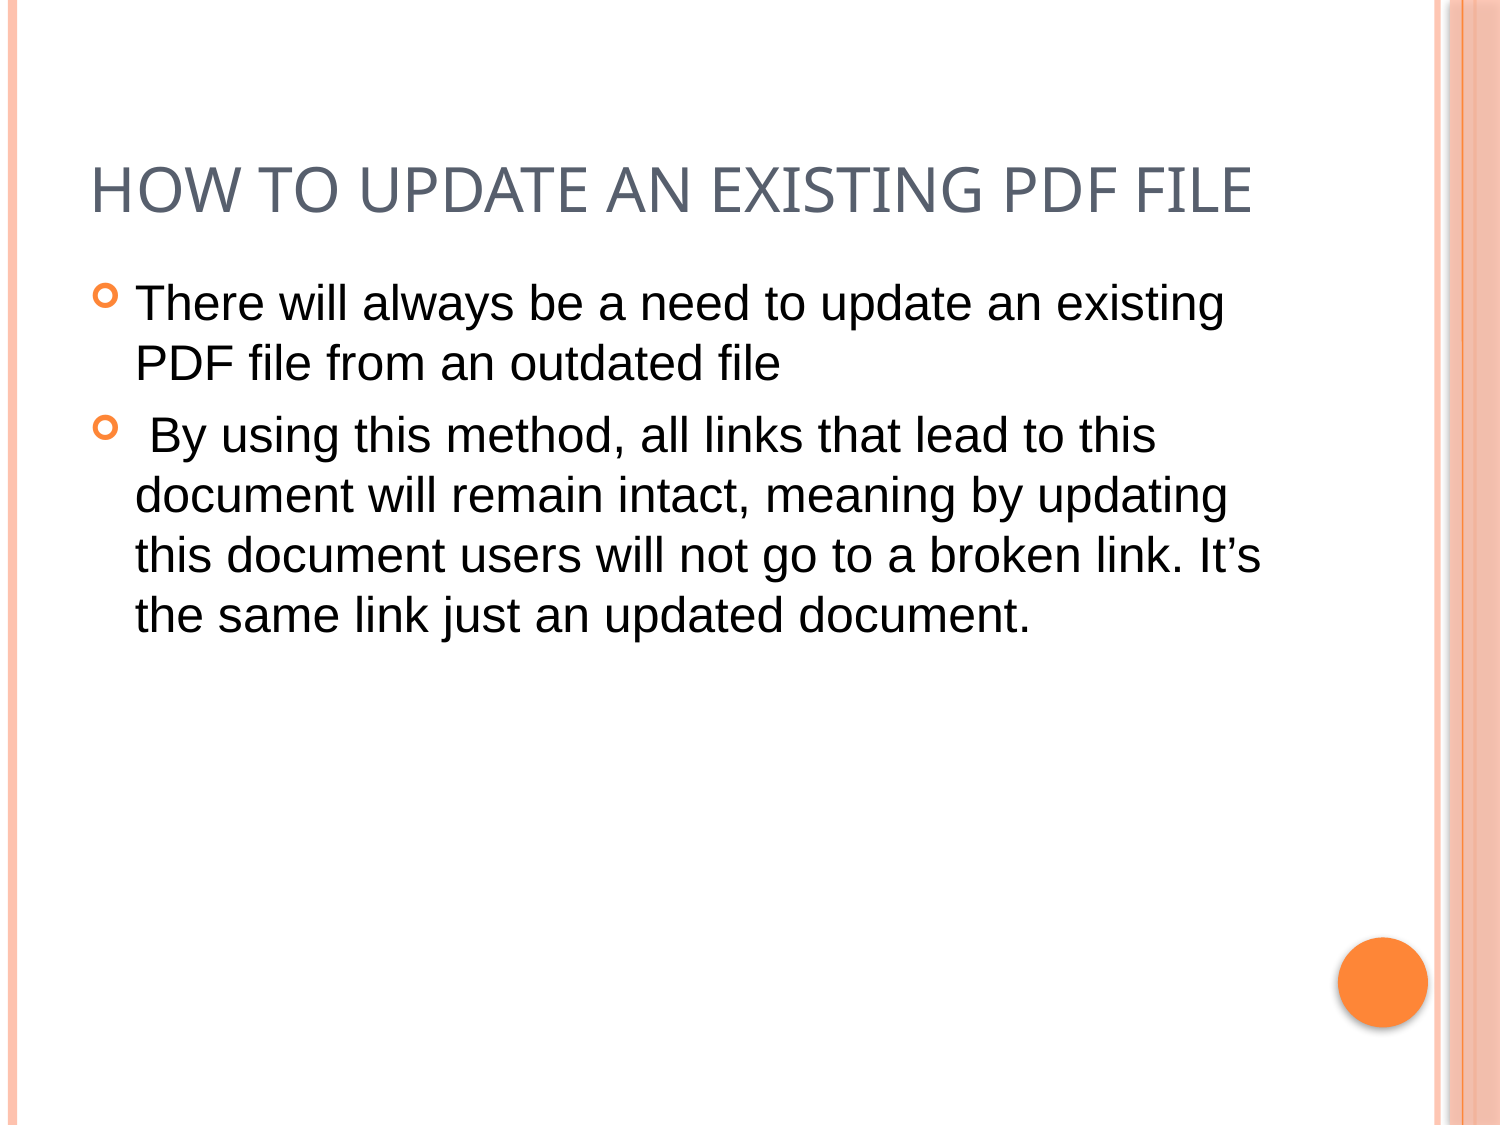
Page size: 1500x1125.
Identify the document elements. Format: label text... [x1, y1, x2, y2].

list There will always be a need to update an existing PDF file from an outdated file By using this method, all links that lead to this document will remain intact, meaning by updating this document users will not go to a broken link. It’s the same link just an updated document. [75, 262, 1300, 1062]
title How To Update an Existing PDF File [75, 45, 1300, 233]
